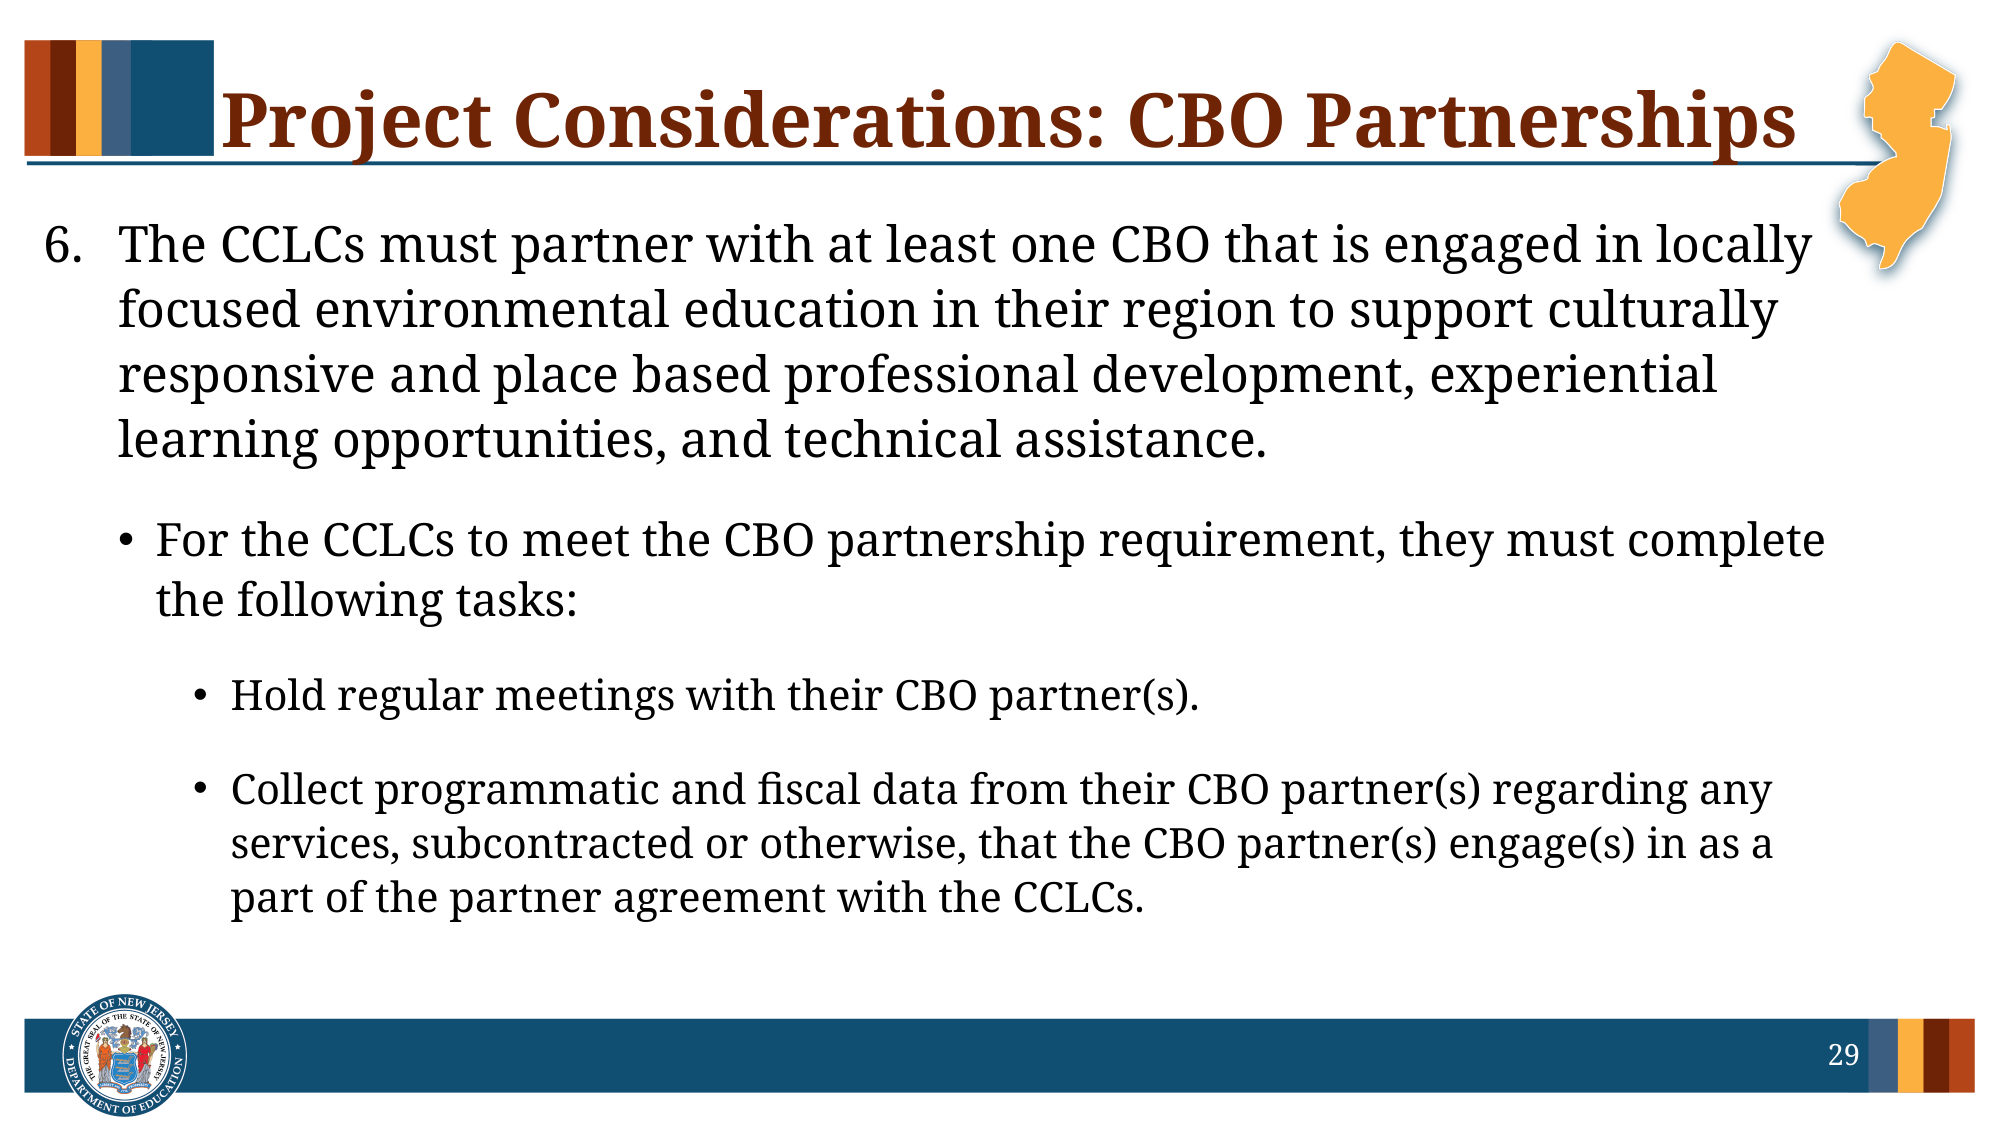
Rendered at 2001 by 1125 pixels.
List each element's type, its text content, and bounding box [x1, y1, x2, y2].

slide_number 29 [1425, 1026, 1876, 1087]
picture [24, 26, 1976, 295]
list The CCLCs must partner with at least one CBO that is engaged in locally focused environmental education in their region to support culturally responsive and place based professional development, experiential learning opportunities, and technical assistance. For the CCLCs to meet the CBO partnership requirement, they must complete the following tasks: Hold regular meetings with their CBO partner(s). Collect programmatic and fiscal data from their CBO partner(s) regarding any services, subcontracted or otherwise, that the CBO partner(s) engage(s) in as a part of the partner agreement with the CCLCs. [28, 200, 1972, 989]
title Project Considerations: CBO Partnerships [206, 62, 1863, 185]
picture [24, 992, 1975, 1119]
